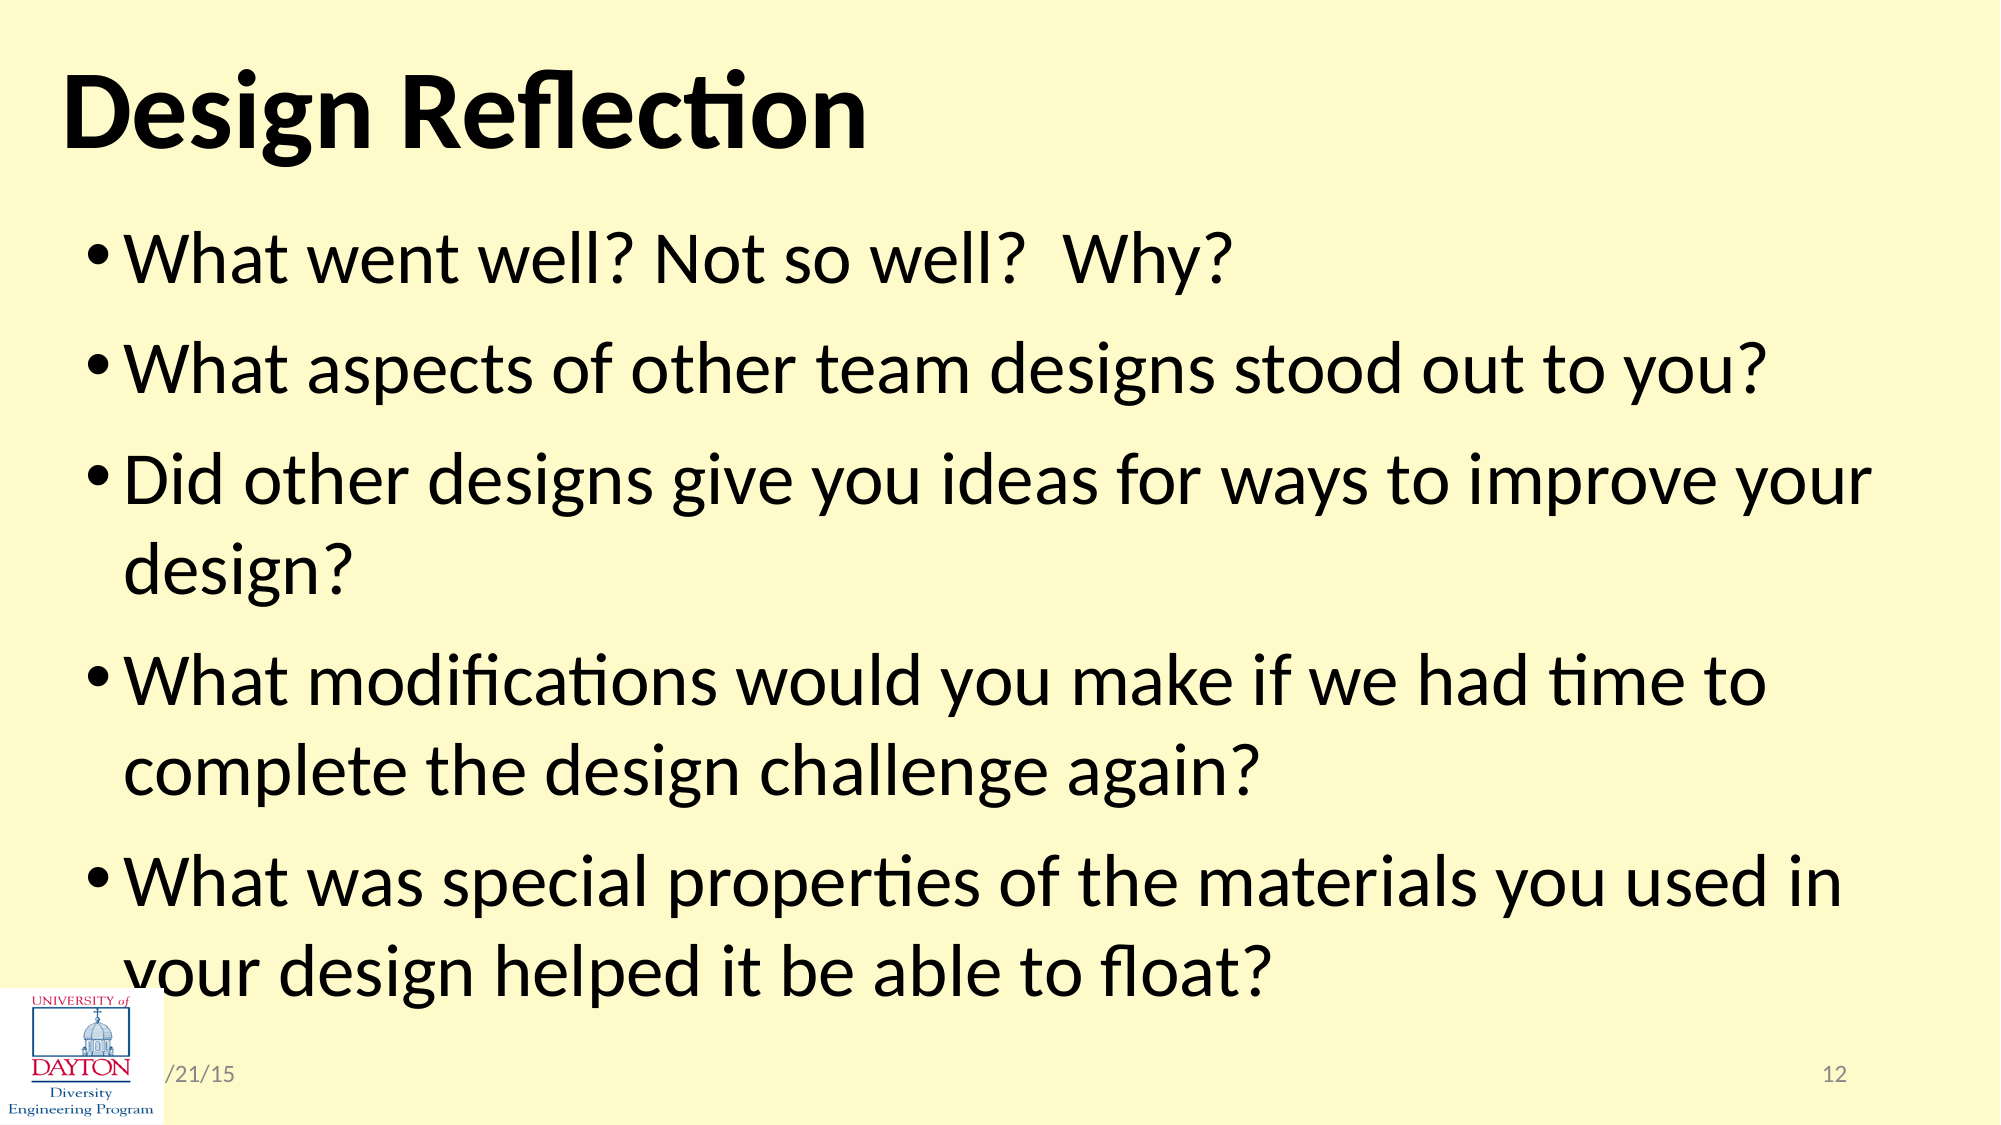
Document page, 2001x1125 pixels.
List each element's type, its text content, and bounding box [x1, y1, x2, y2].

picture [0, 988, 165, 1125]
title Design Reflection [46, 31, 1772, 193]
list What went well? Not so well? Why? What aspects of other team designs stood out to you? Did other designs give you ideas for ways to improve your design? What modifications would you make if we had time to complete the design challenge again? What was special properties of the materials you used in your design helped it be able to float? [70, 200, 1955, 1122]
